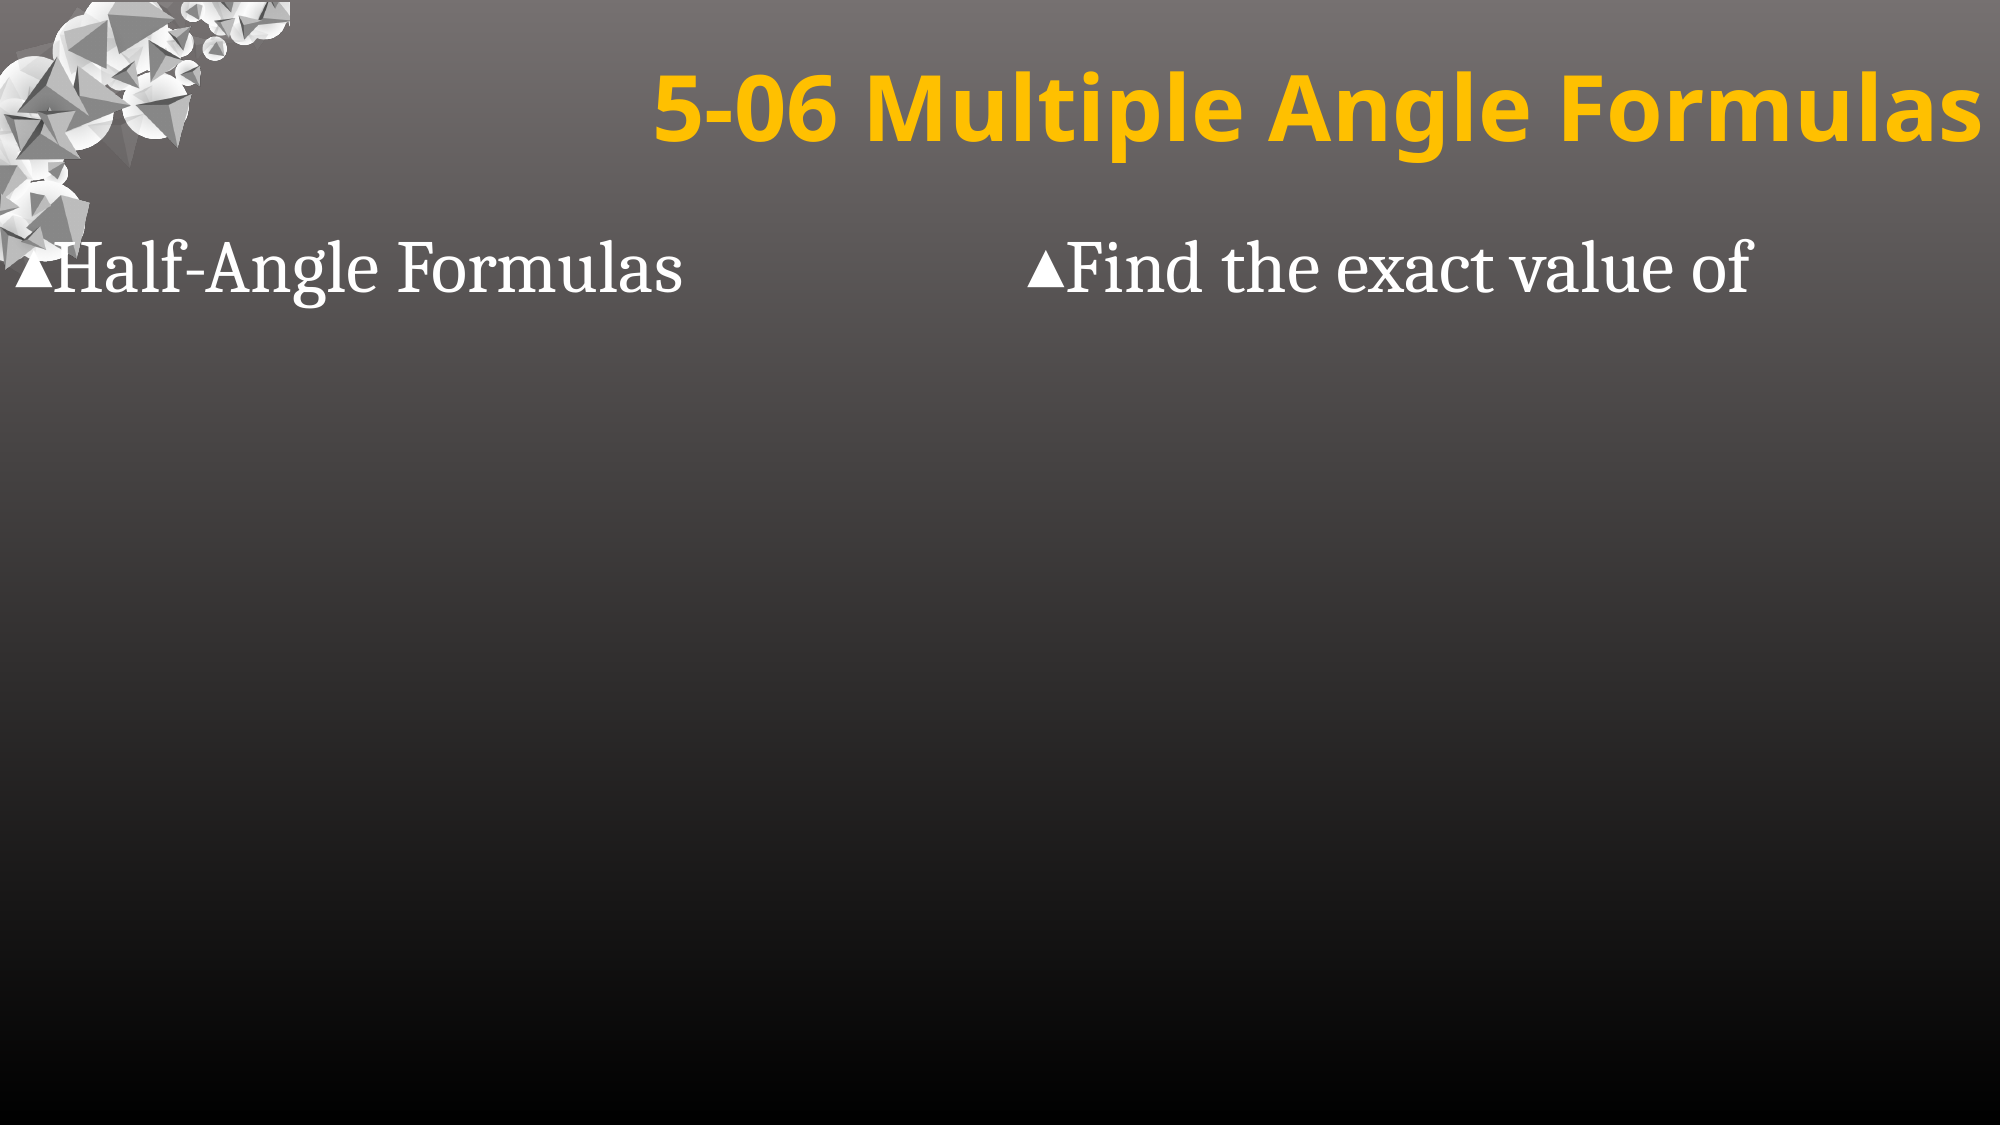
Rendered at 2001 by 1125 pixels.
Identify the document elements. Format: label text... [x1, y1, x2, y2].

picture [113, 276, 126, 289]
picture [0, 221, 290, 293]
title 5-06 Multiple Angle Formulas [0, 3, 2000, 221]
